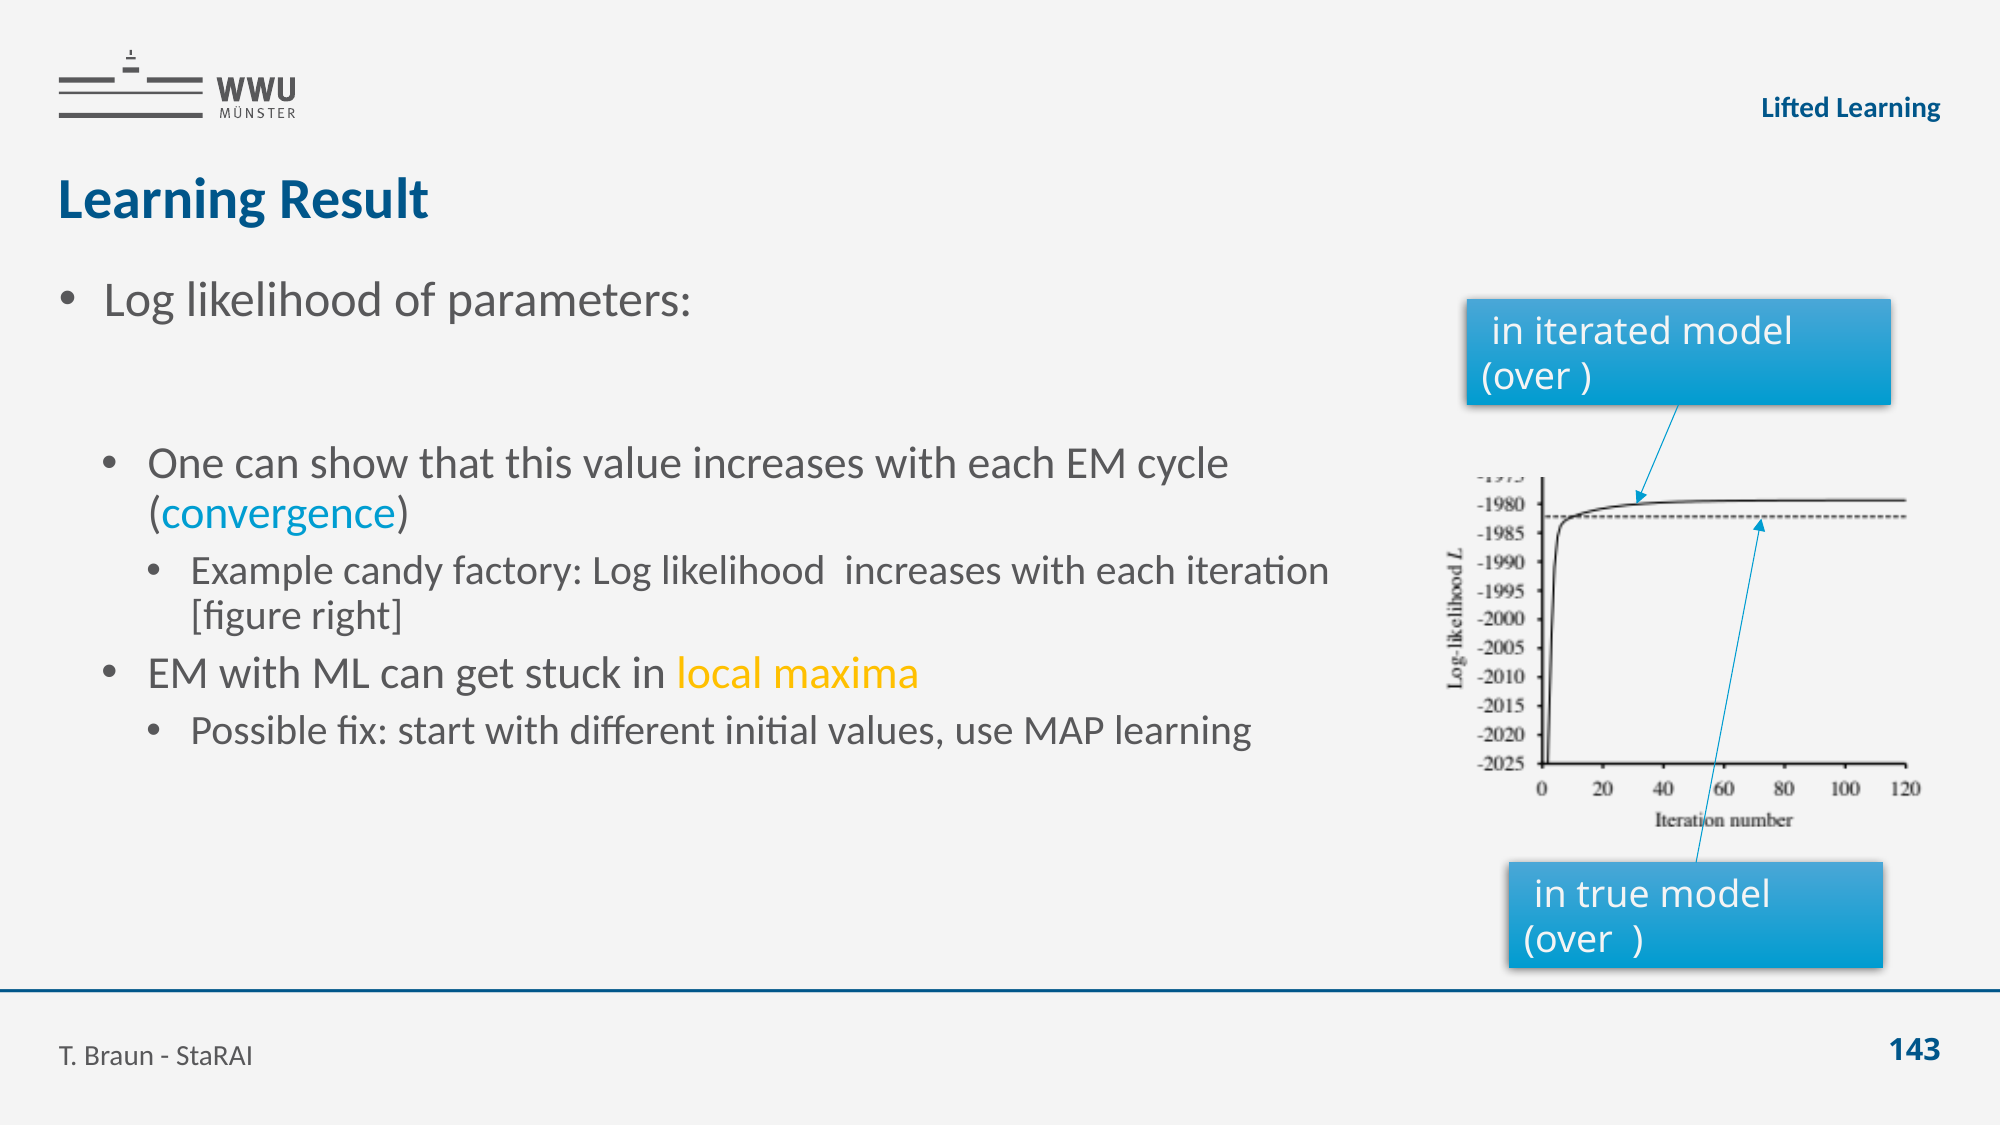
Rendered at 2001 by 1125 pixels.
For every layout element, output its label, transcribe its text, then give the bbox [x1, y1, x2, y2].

footer T. Braun - StaRAI [58, 1012, 1440, 1072]
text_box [1636, 409, 1679, 504]
title Learning Result [58, 148, 1941, 243]
picture [1435, 477, 1936, 827]
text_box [1696, 518, 1762, 863]
slide_number 143 [1822, 1012, 1941, 1072]
slide_number Lifted Learning [589, 63, 1941, 123]
